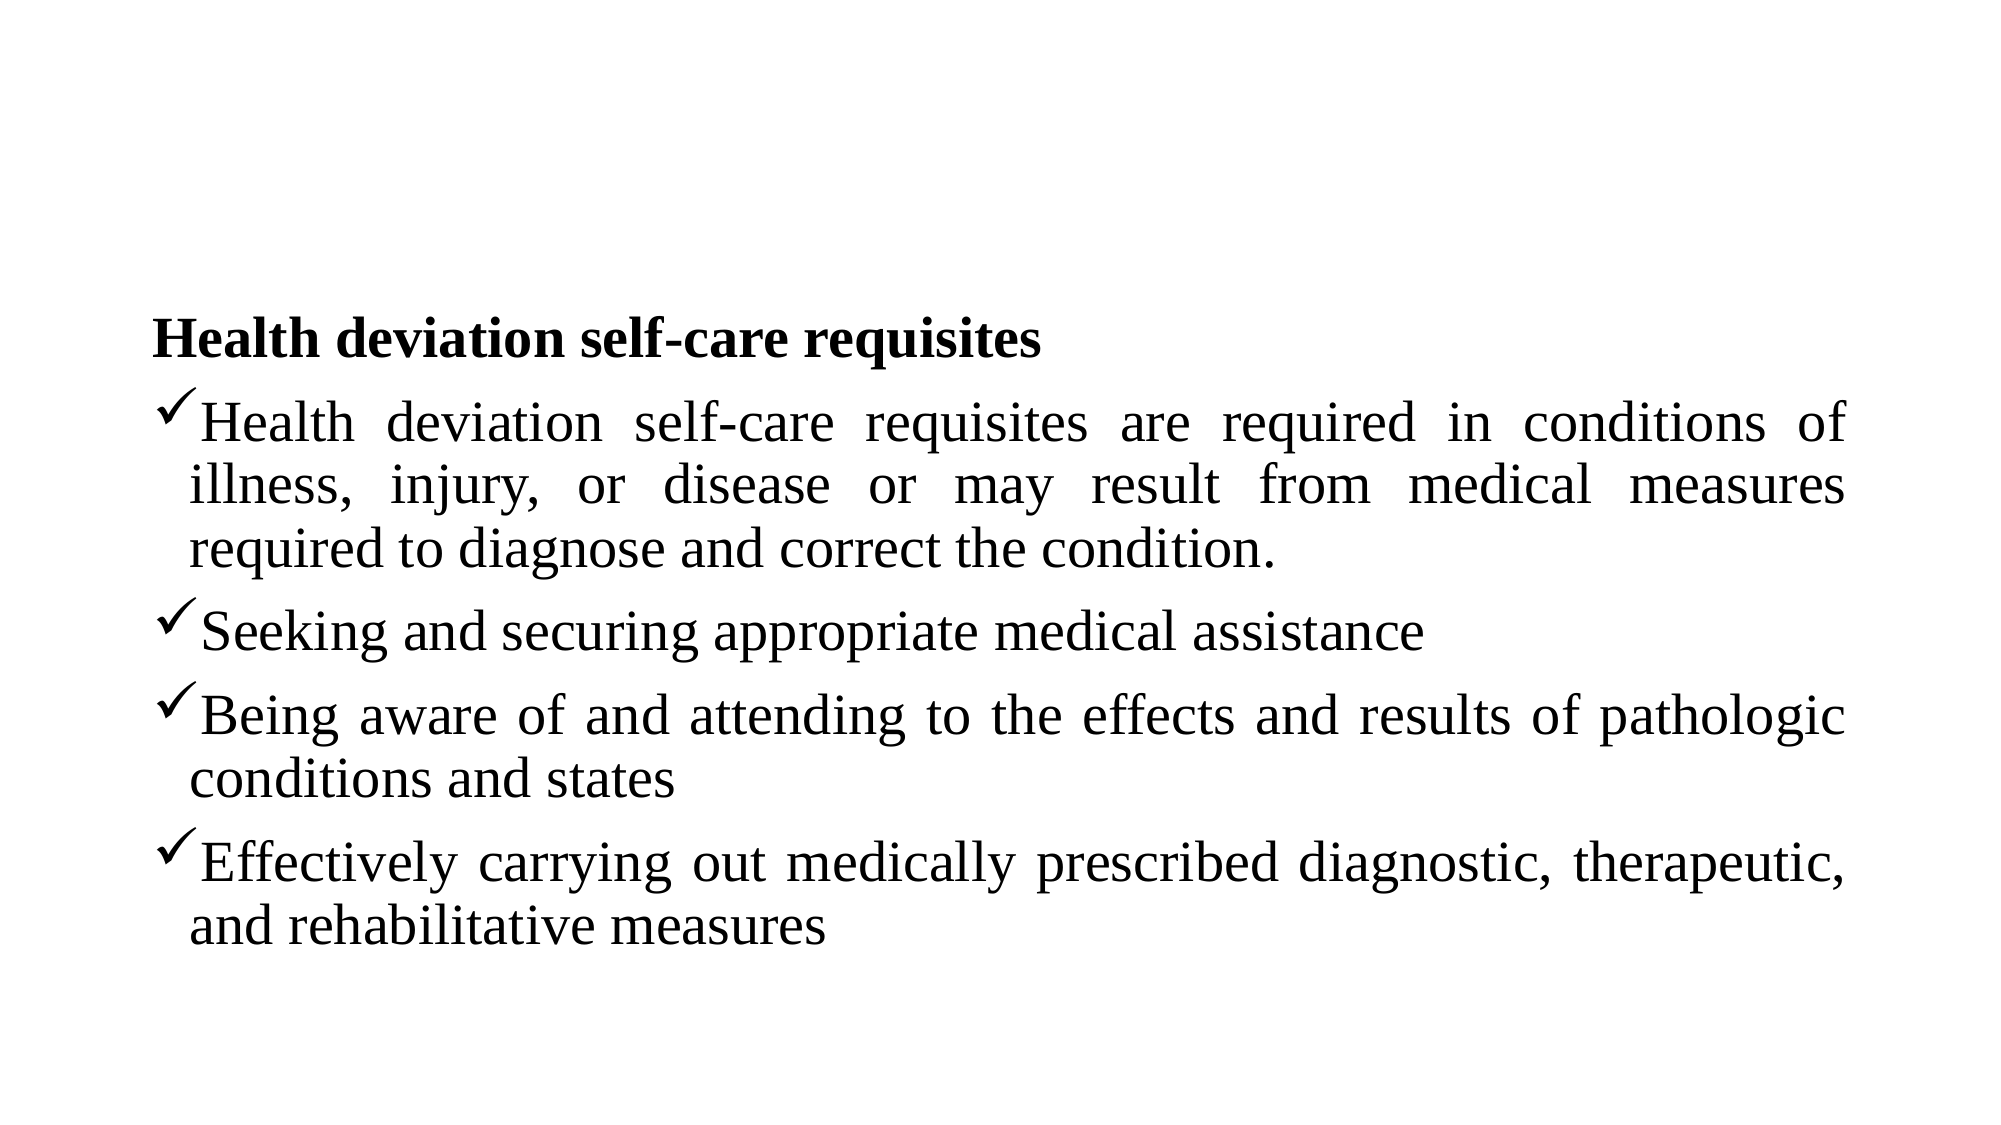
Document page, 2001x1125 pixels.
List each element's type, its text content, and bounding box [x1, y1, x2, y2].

list Health deviation self-care requisites Health deviation self-care requisites are required in conditions of illness, injury, or disease or may result from medical measures required to diagnose and correct the condition. Seeking and securing appropriate medical assistance Being aware of and attending to the effects and results of pathologic conditions and states Effectively carrying out medically prescribed diagnostic, therapeutic, and rehabilitative measures [137, 299, 1863, 1014]
